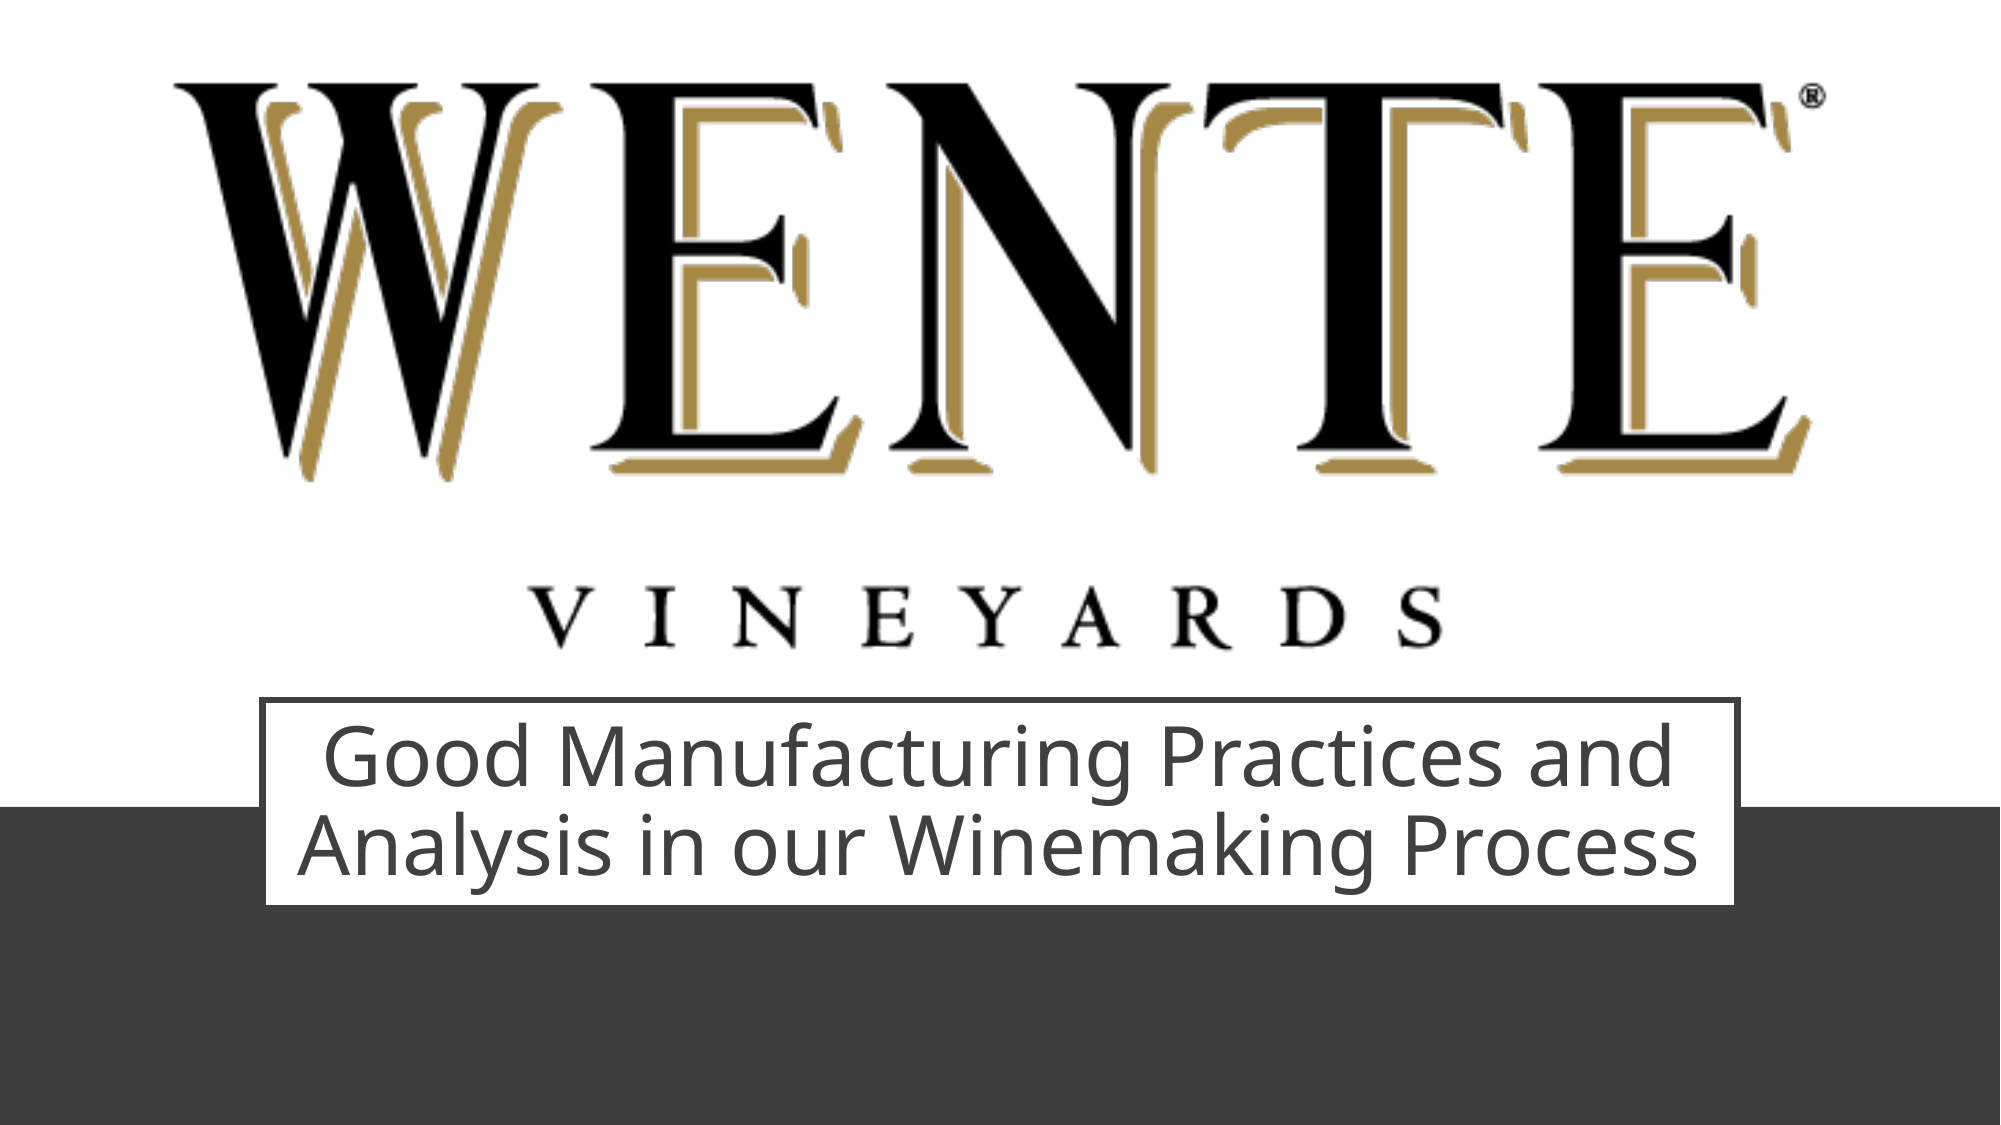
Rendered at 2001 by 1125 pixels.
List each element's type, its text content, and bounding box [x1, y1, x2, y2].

title Good Manufacturing Practices and Analysis in our Winemaking Process [262, 700, 1738, 908]
text_box [0, 806, 2000, 1125]
picture [169, 76, 1835, 658]
